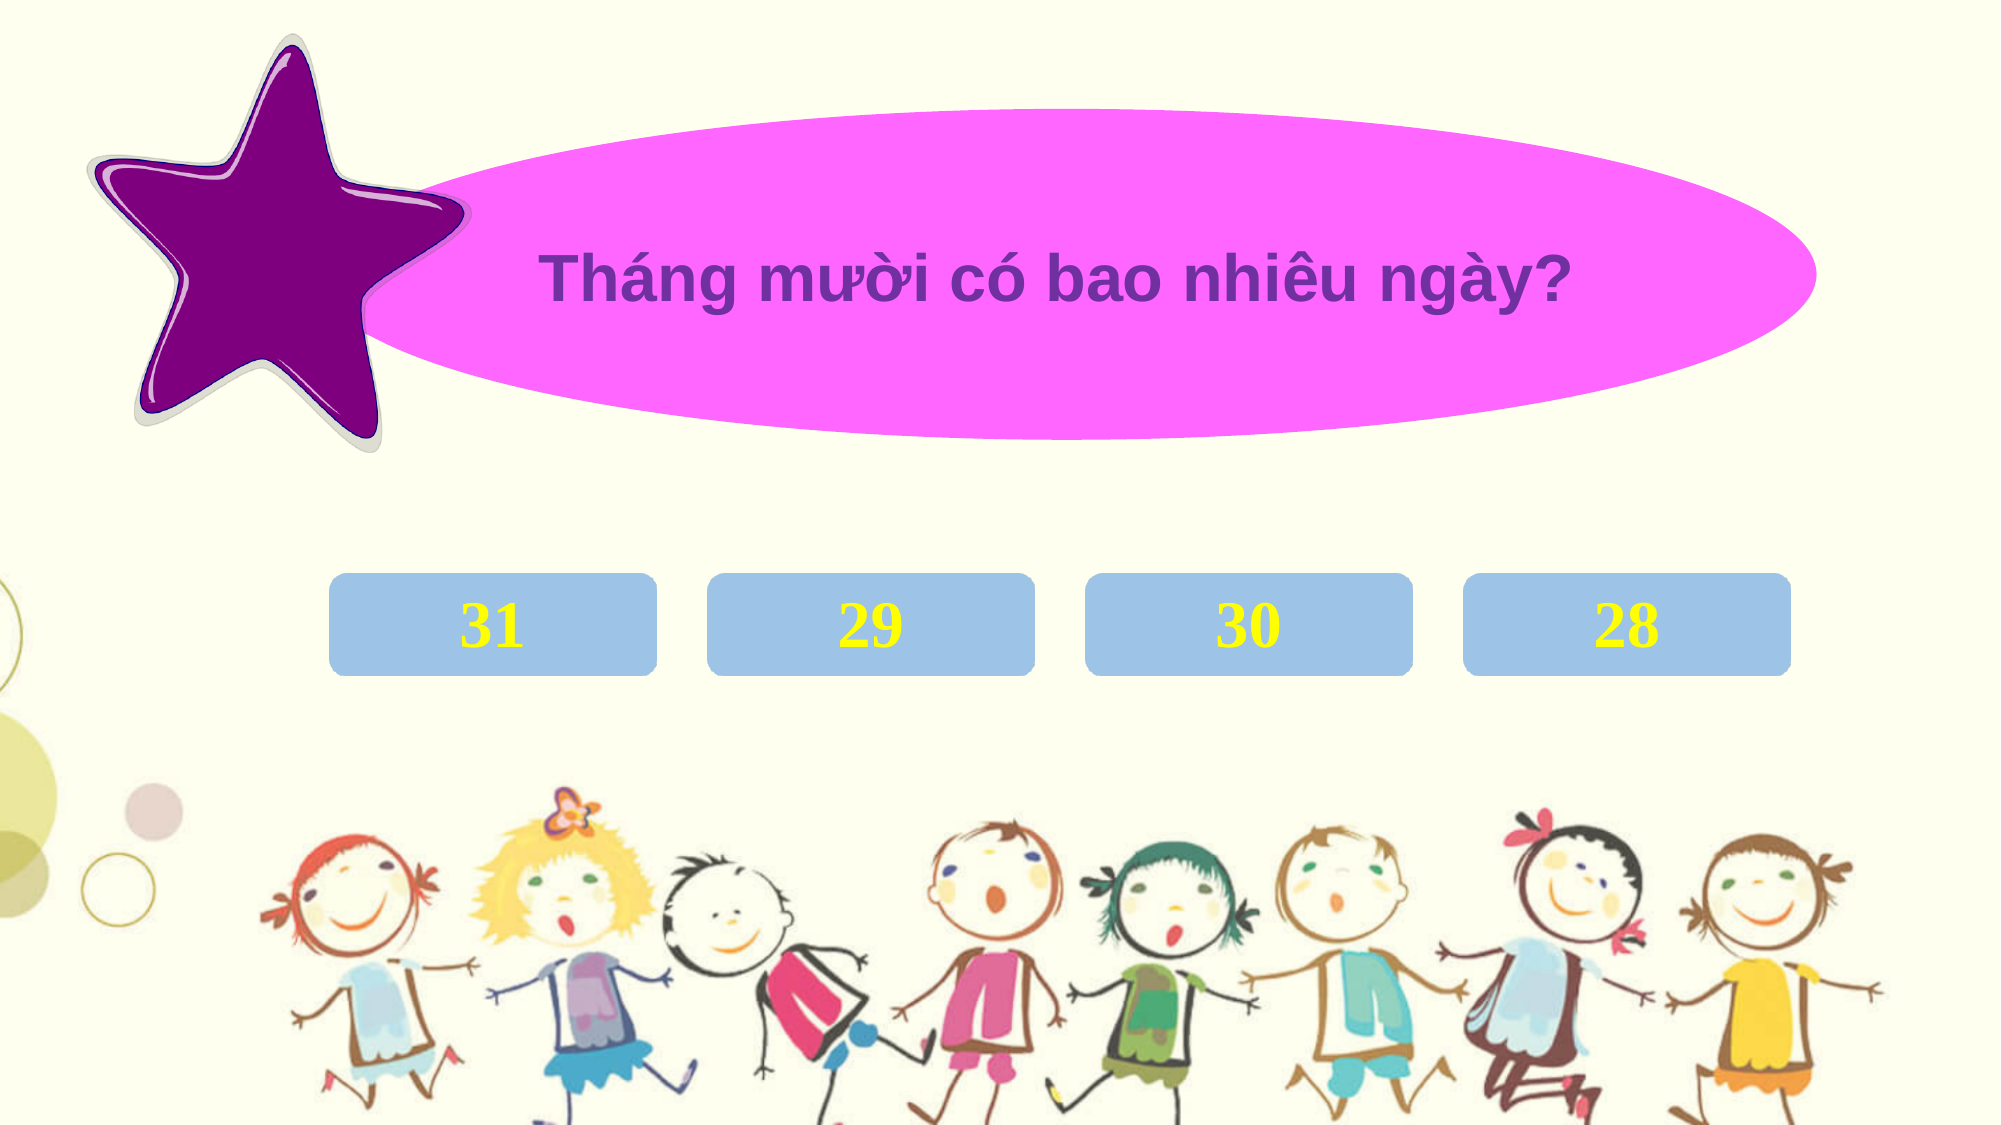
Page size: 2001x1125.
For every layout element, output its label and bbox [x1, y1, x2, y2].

picture [0, 0, 2001, 1125]
text_box [1085, 573, 1413, 676]
text_box [472, 108, 1817, 440]
text_box [329, 573, 657, 676]
text_box [707, 573, 1035, 676]
text_box [1463, 573, 1791, 676]
